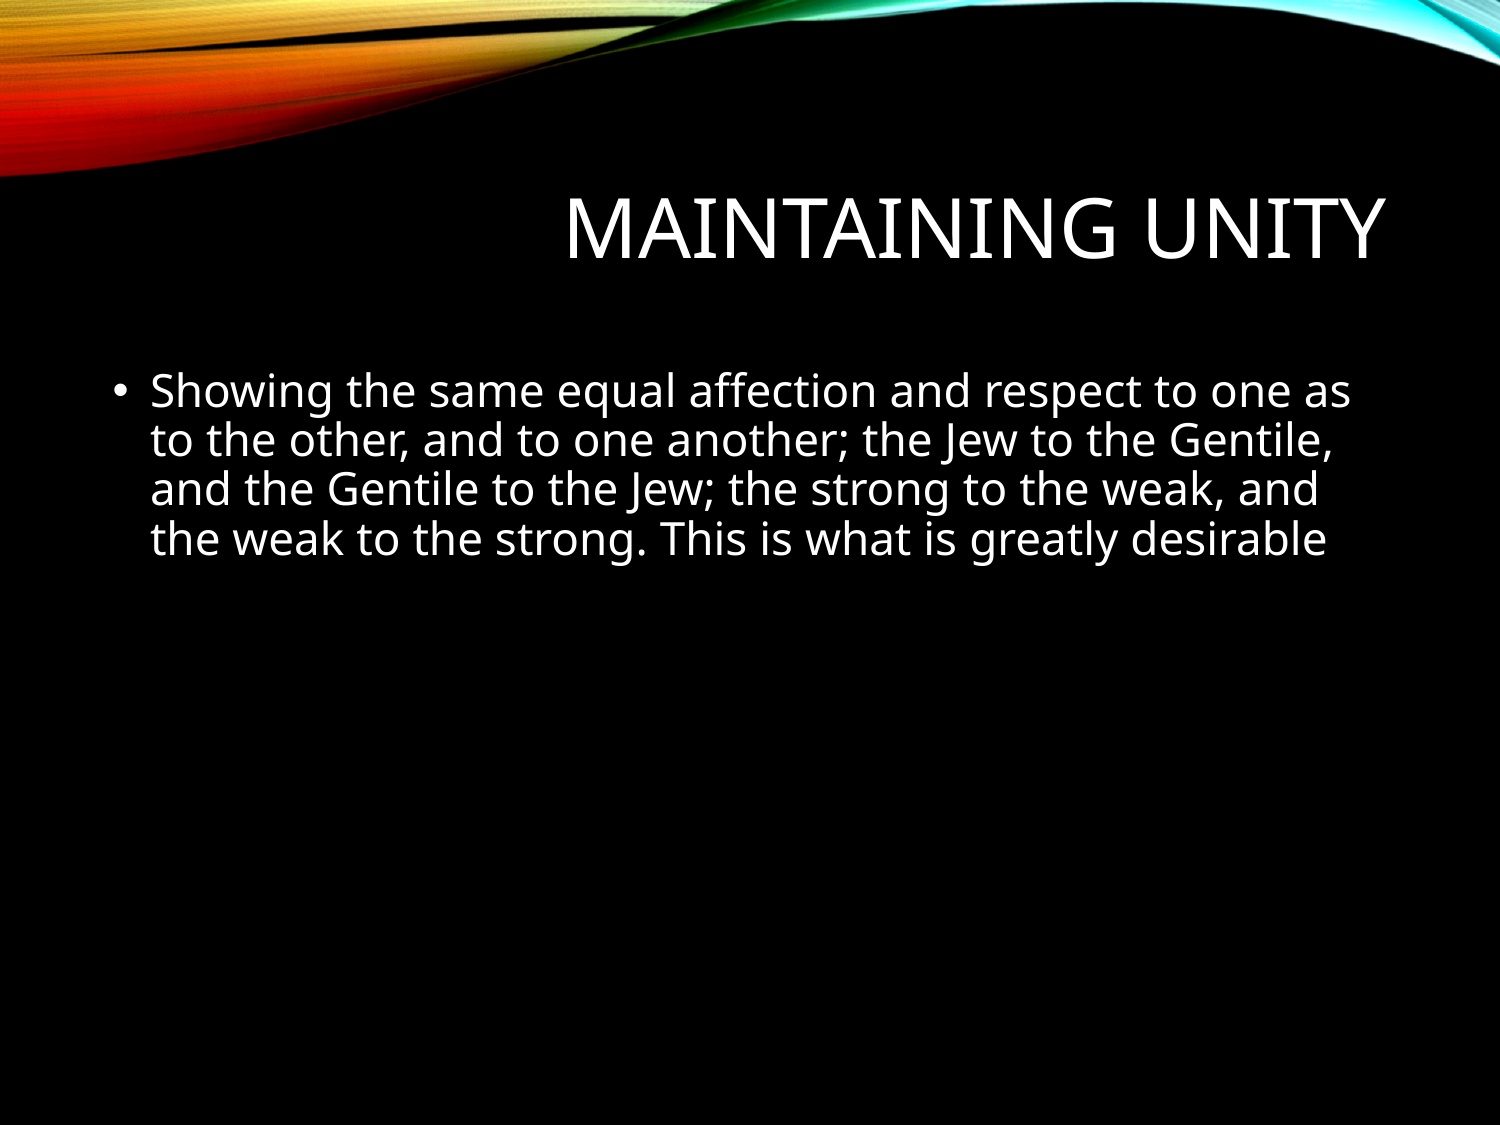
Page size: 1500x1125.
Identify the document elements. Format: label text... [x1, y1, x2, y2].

picture [0, 0, 1500, 178]
list Showing the same equal affection and respect to one as to the other, and to one another; the Jew to the Gentile, and the Gentile to the Jew; the strong to the weak, and the weak to the strong. This is what is greatly desirable [97, 360, 1403, 1028]
title Maintaining Unity [356, 125, 1403, 338]
